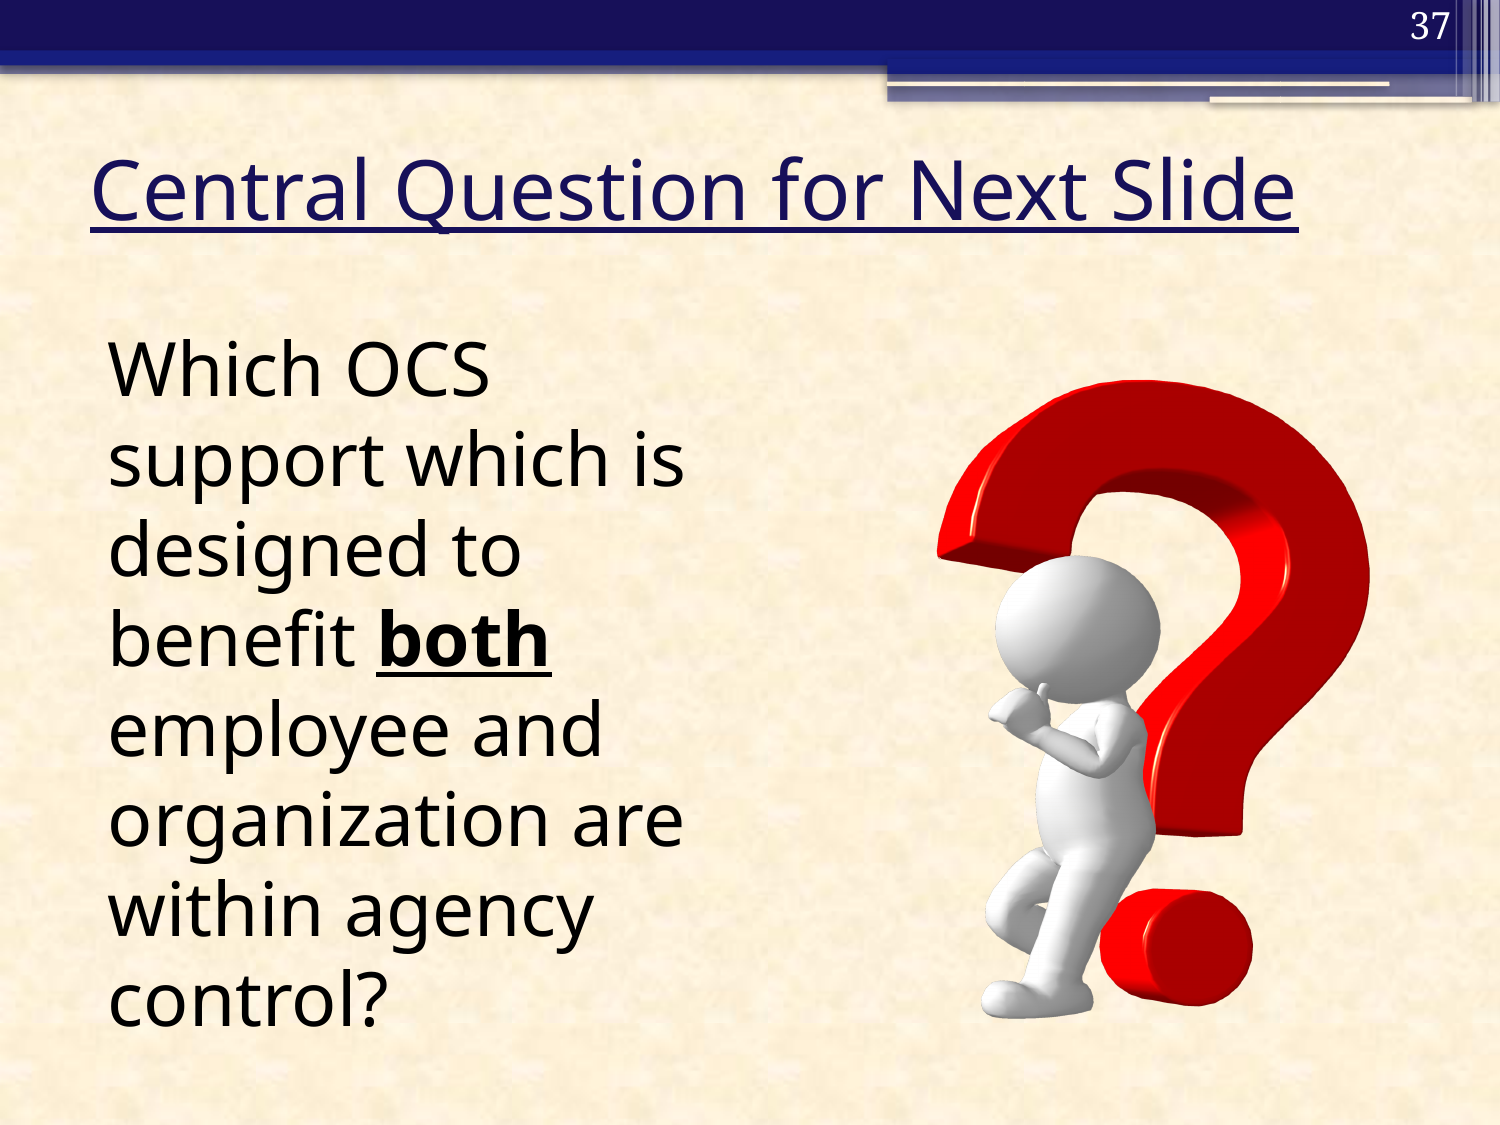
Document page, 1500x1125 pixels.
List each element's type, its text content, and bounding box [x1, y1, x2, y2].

title Central Question for Next Slide [75, 111, 1425, 263]
list Which OCS support which is designed to benefit both employee and organization are within agency control? [75, 313, 780, 1112]
picture [0, 74, 1500, 1125]
slide_number 37 [1341, 0, 1466, 61]
